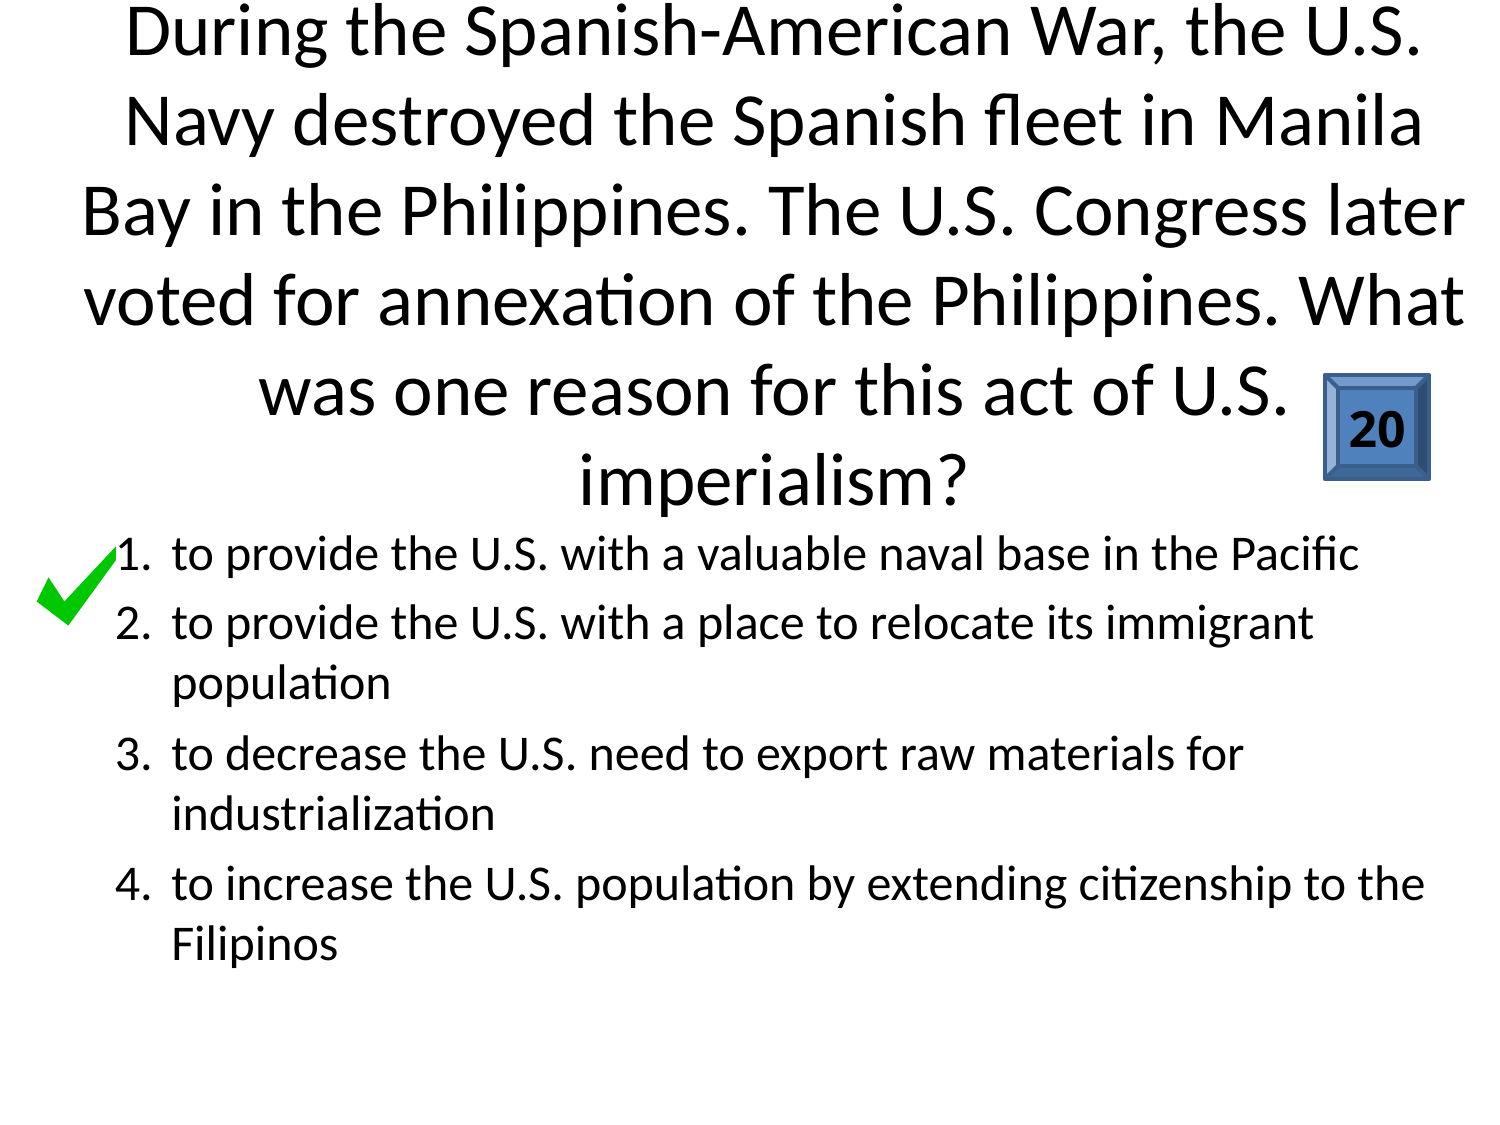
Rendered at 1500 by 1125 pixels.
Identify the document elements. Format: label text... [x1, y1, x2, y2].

title During the Spanish-American War, the U.S. Navy destroyed the Spanish fleet in Manila Bay in the Philippines. The U.S. Congress later voted for annexation of the Philippines. What was one reason for this act of U.S. imperialism? [62, 174, 1488, 327]
list to provide the U.S. with a valuable naval base in the Pacific to provide the U.S. with a place to relocate its immigrant population to decrease the U.S. need to export raw materials for industrialization to increase the U.S. population by extending citizenship to the Filipinos [99, 512, 1450, 1125]
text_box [0, 489, 1392, 933]
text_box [1324, 374, 1430, 480]
